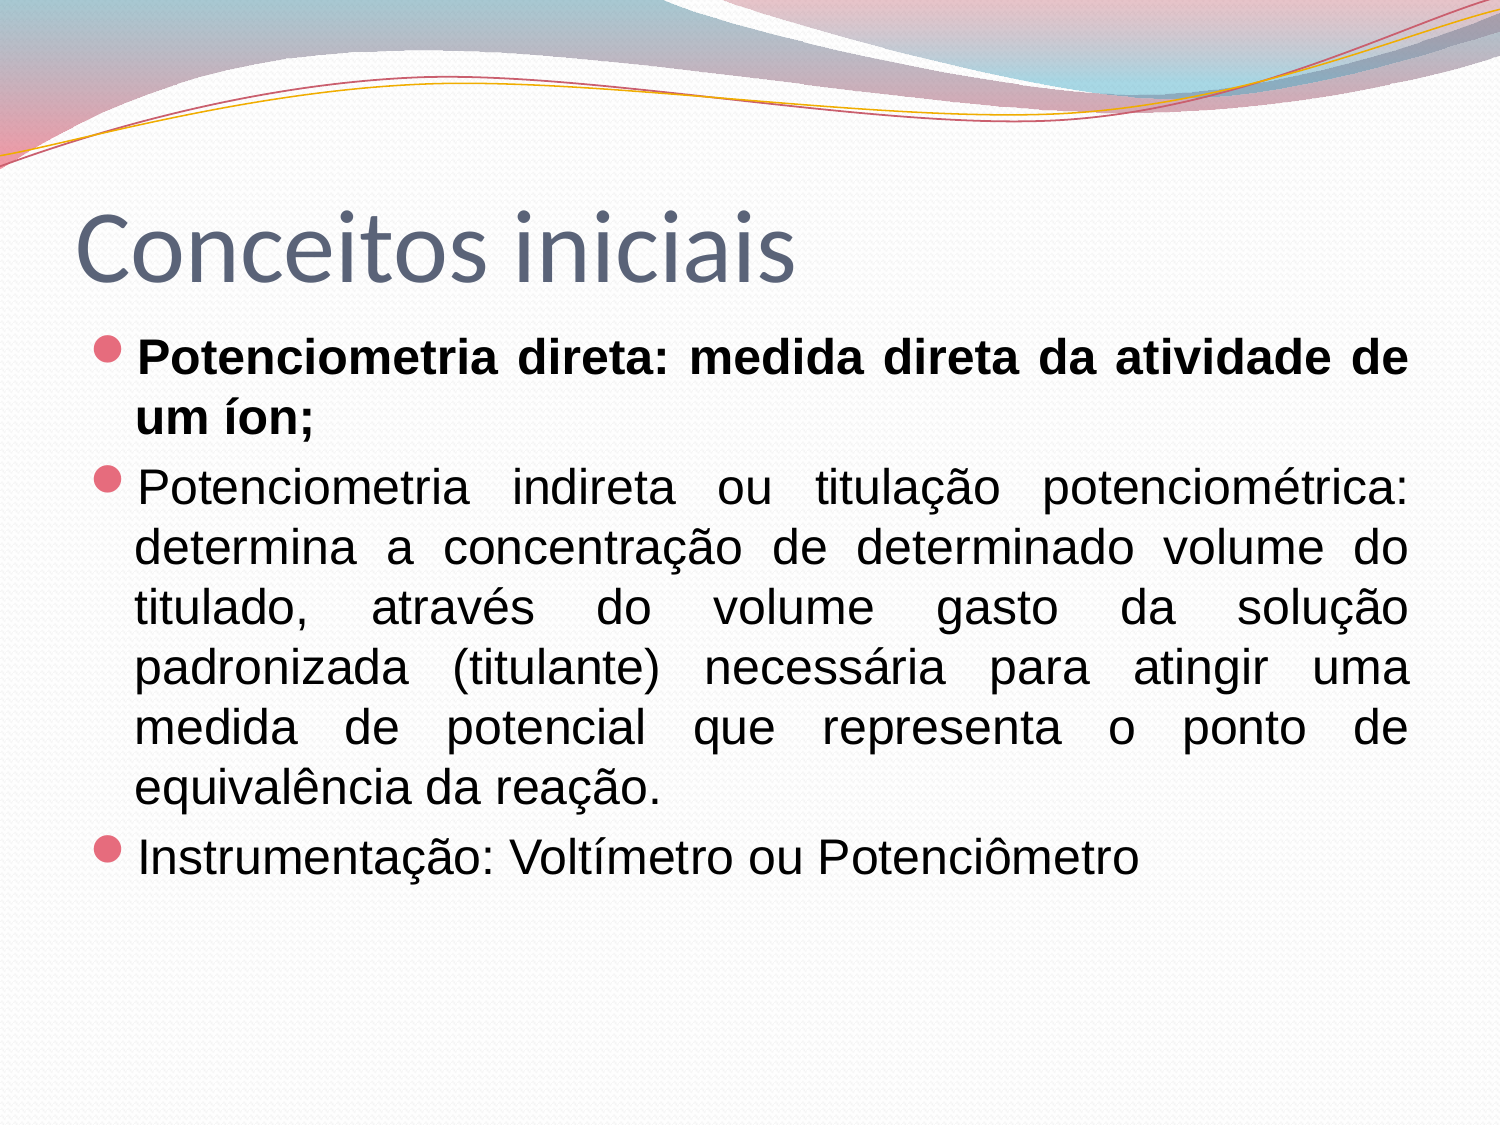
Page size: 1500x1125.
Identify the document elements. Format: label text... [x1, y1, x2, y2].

title Conceitos iniciais [75, 115, 1425, 303]
list Potenciometria direta: medida direta da atividade de um íon; Potenciometria indireta ou titulação potenciométrica: determina a concentração de determinado volume do titulado, através do volume gasto da solução padronizada (titulante) necessária para atingir uma medida de potencial que representa o ponto de equivalência da reação. Instrumentação: Voltímetro ou Potenciômetro [75, 317, 1425, 1038]
